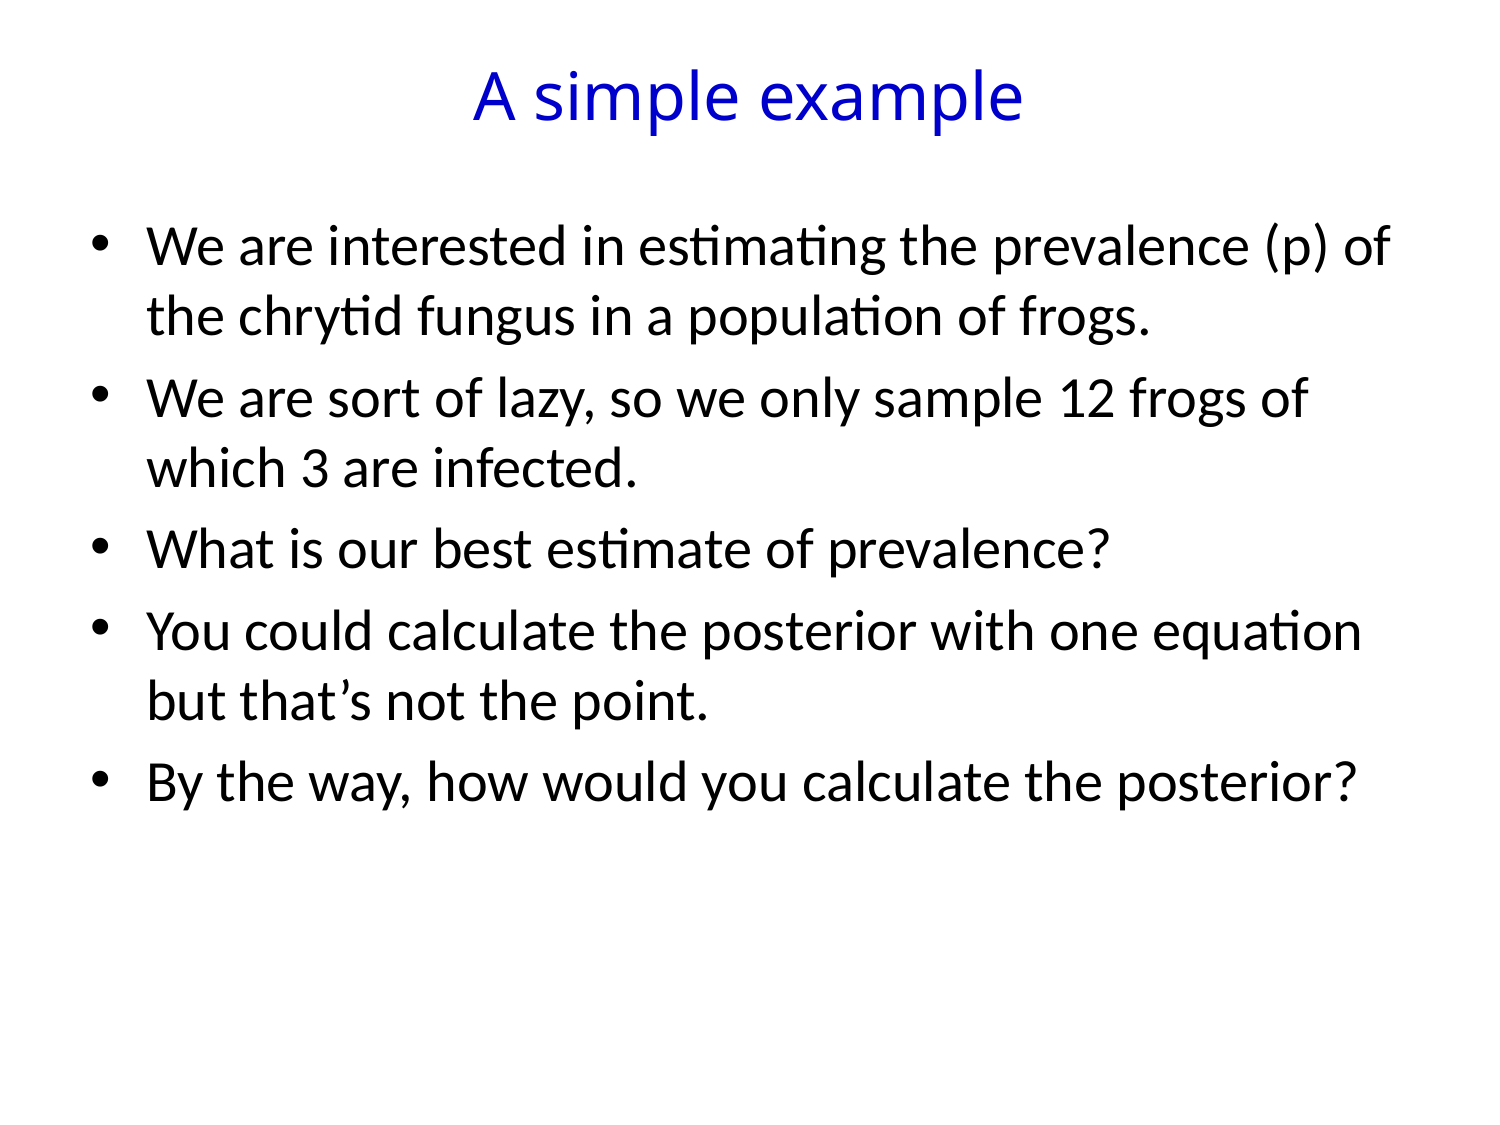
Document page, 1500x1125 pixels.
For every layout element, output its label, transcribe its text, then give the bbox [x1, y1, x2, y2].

list We are interested in estimating the prevalence (p) of the chrytid fungus in a population of frogs. We are sort of lazy, so we only sample 12 frogs of which 3 are infected. What is our best estimate of prevalence? You could calculate the posterior with one equation but that’s not the point. By the way, how would you calculate the posterior? [75, 200, 1425, 943]
title A simple example [75, 0, 1425, 188]
